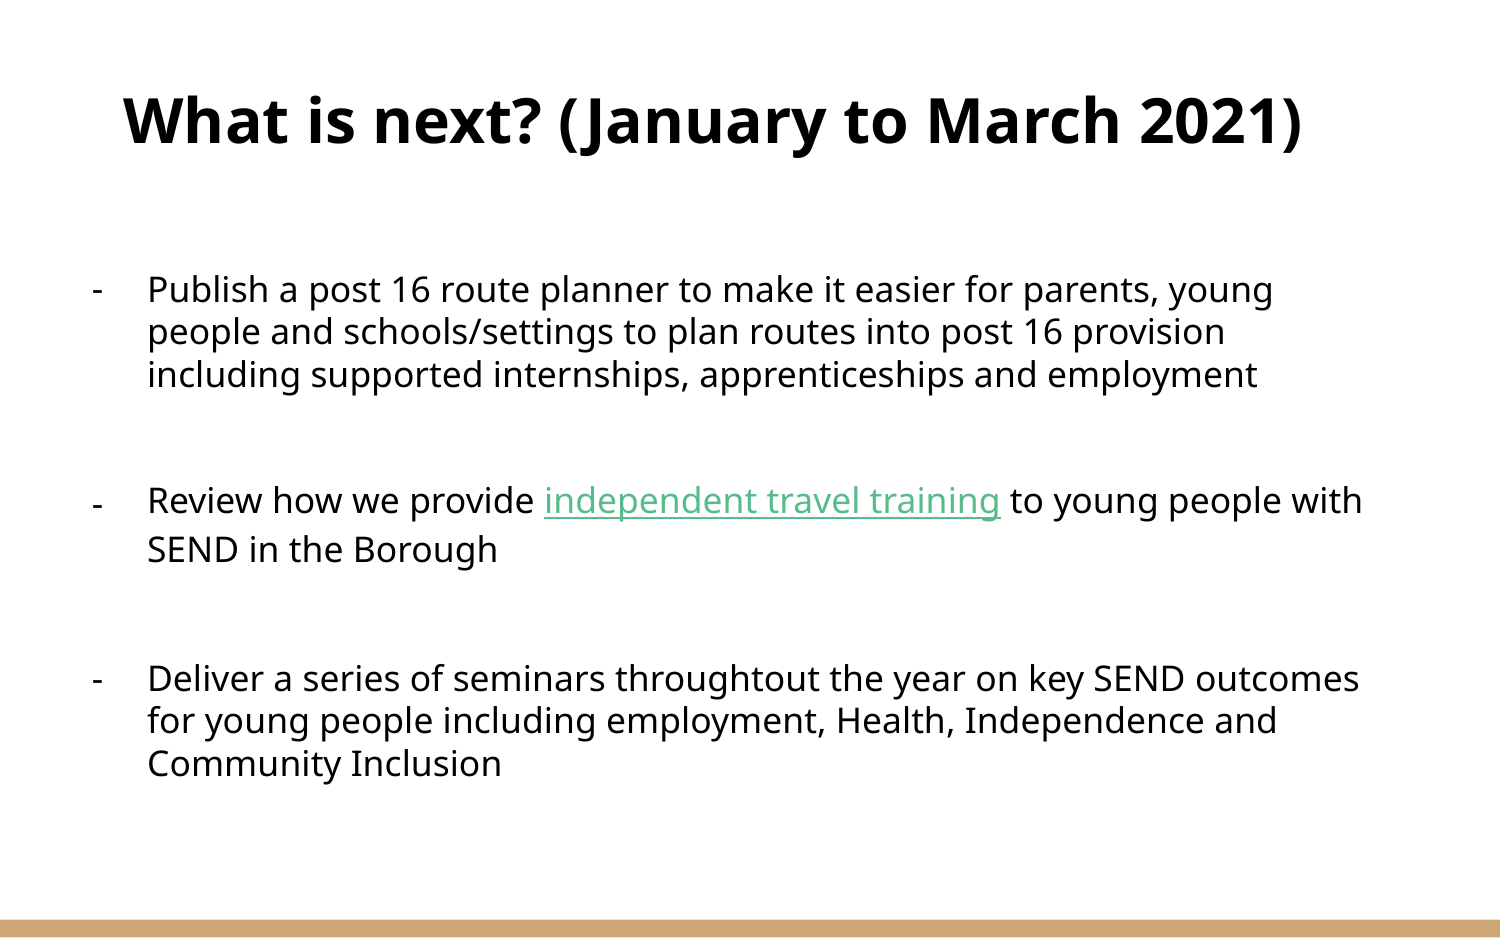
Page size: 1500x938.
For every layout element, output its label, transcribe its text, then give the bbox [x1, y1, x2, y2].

list Publish a post 16 route planner to make it easier for parents, young people and schools/settings to plan routes into post 16 provision including supported internships, apprenticeships and employment Review how we provide independent travel training to young people with SEND in the Borough Deliver a series of seminars throughtout the year on key SEND outcomes for young people including employment, Health, Independence and Community Inclusion [57, 188, 1403, 696]
title What is next? (January to March 2021) [33, 41, 1427, 171]
